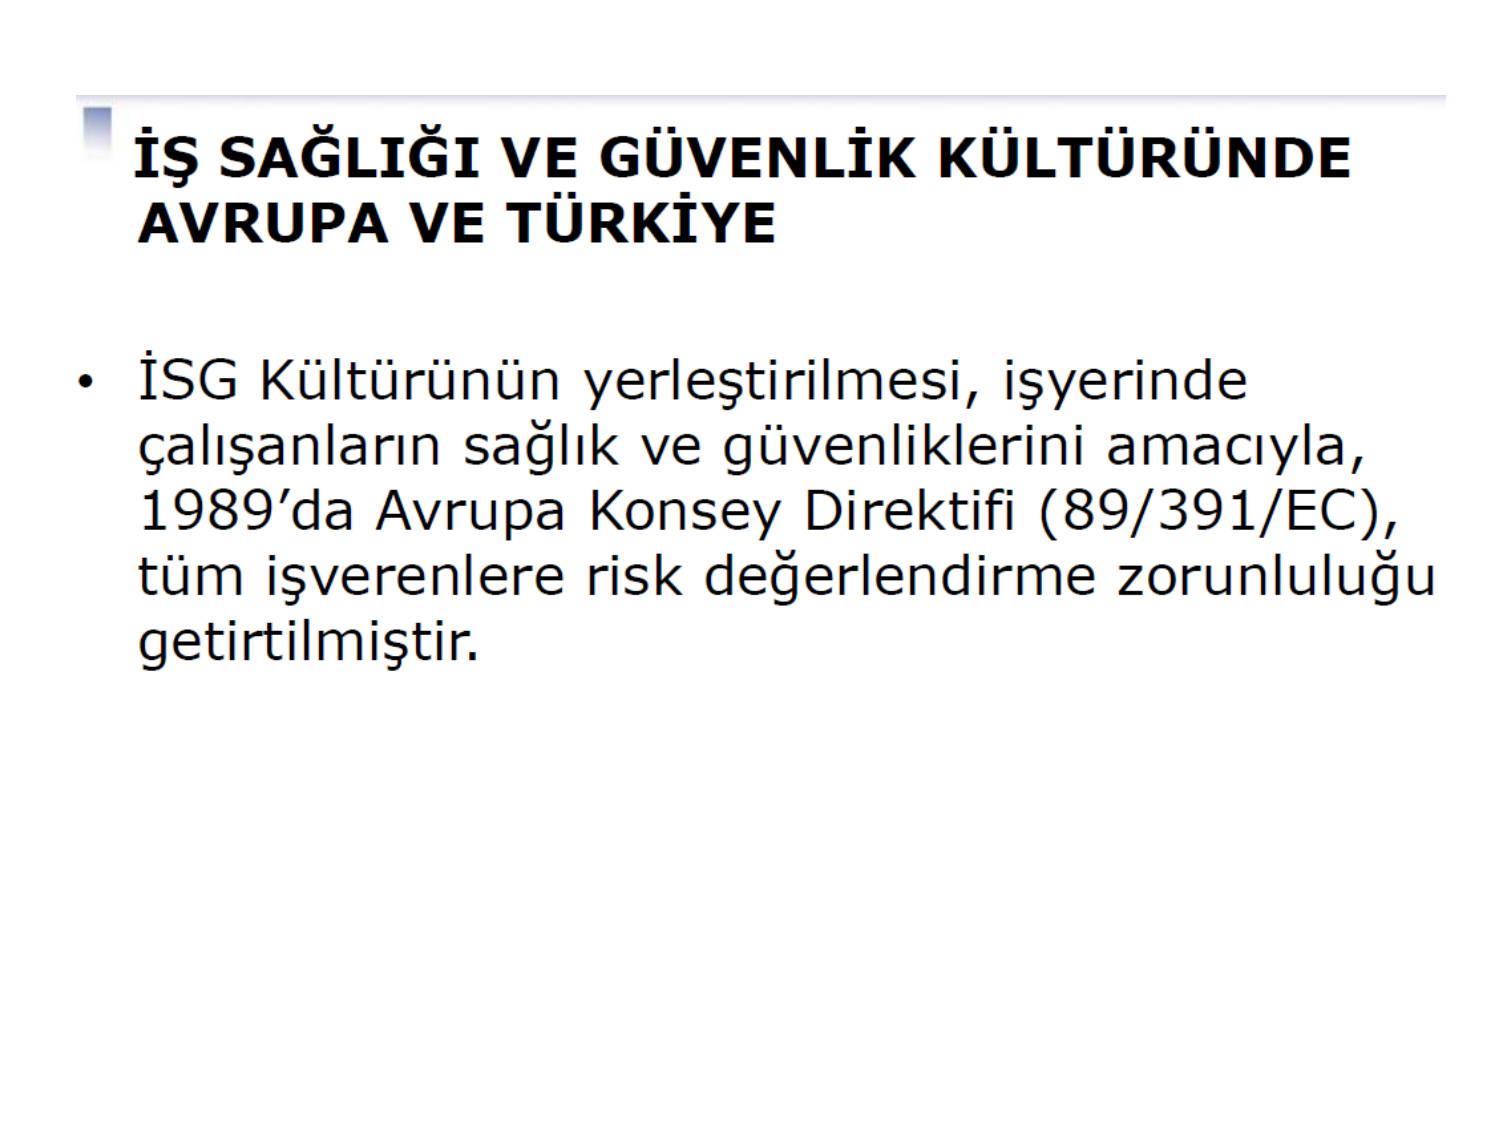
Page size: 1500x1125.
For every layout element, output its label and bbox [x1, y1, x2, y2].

picture [76, 95, 1446, 772]
